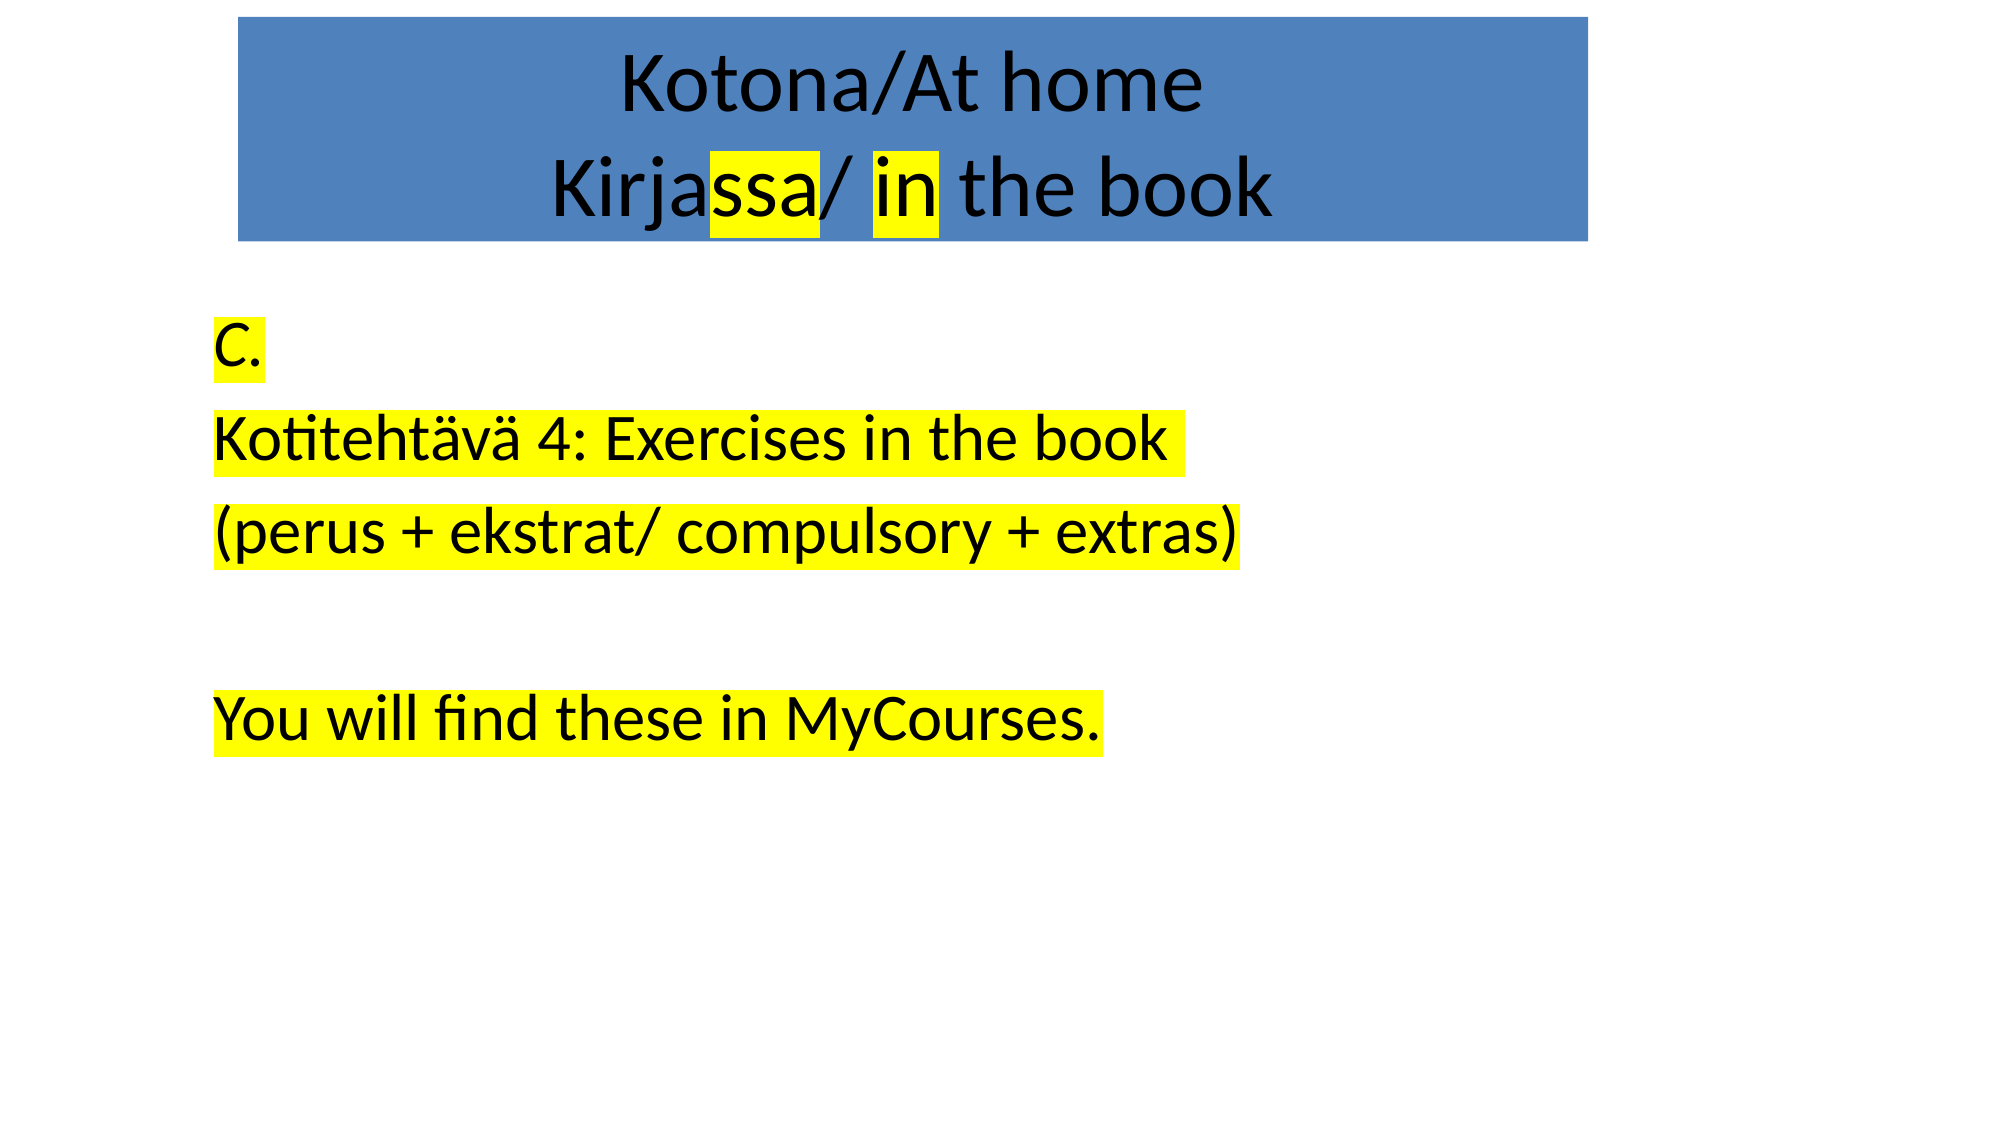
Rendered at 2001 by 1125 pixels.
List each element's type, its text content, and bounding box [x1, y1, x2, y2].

title Kotona/At home Kirjassa/ in the book [238, 16, 1589, 242]
list C. Kotitehtävä 4: Exercises in the book (perus + ekstrat/ compulsory + extras) You will find these in MyCourses. [198, 292, 1733, 1080]
